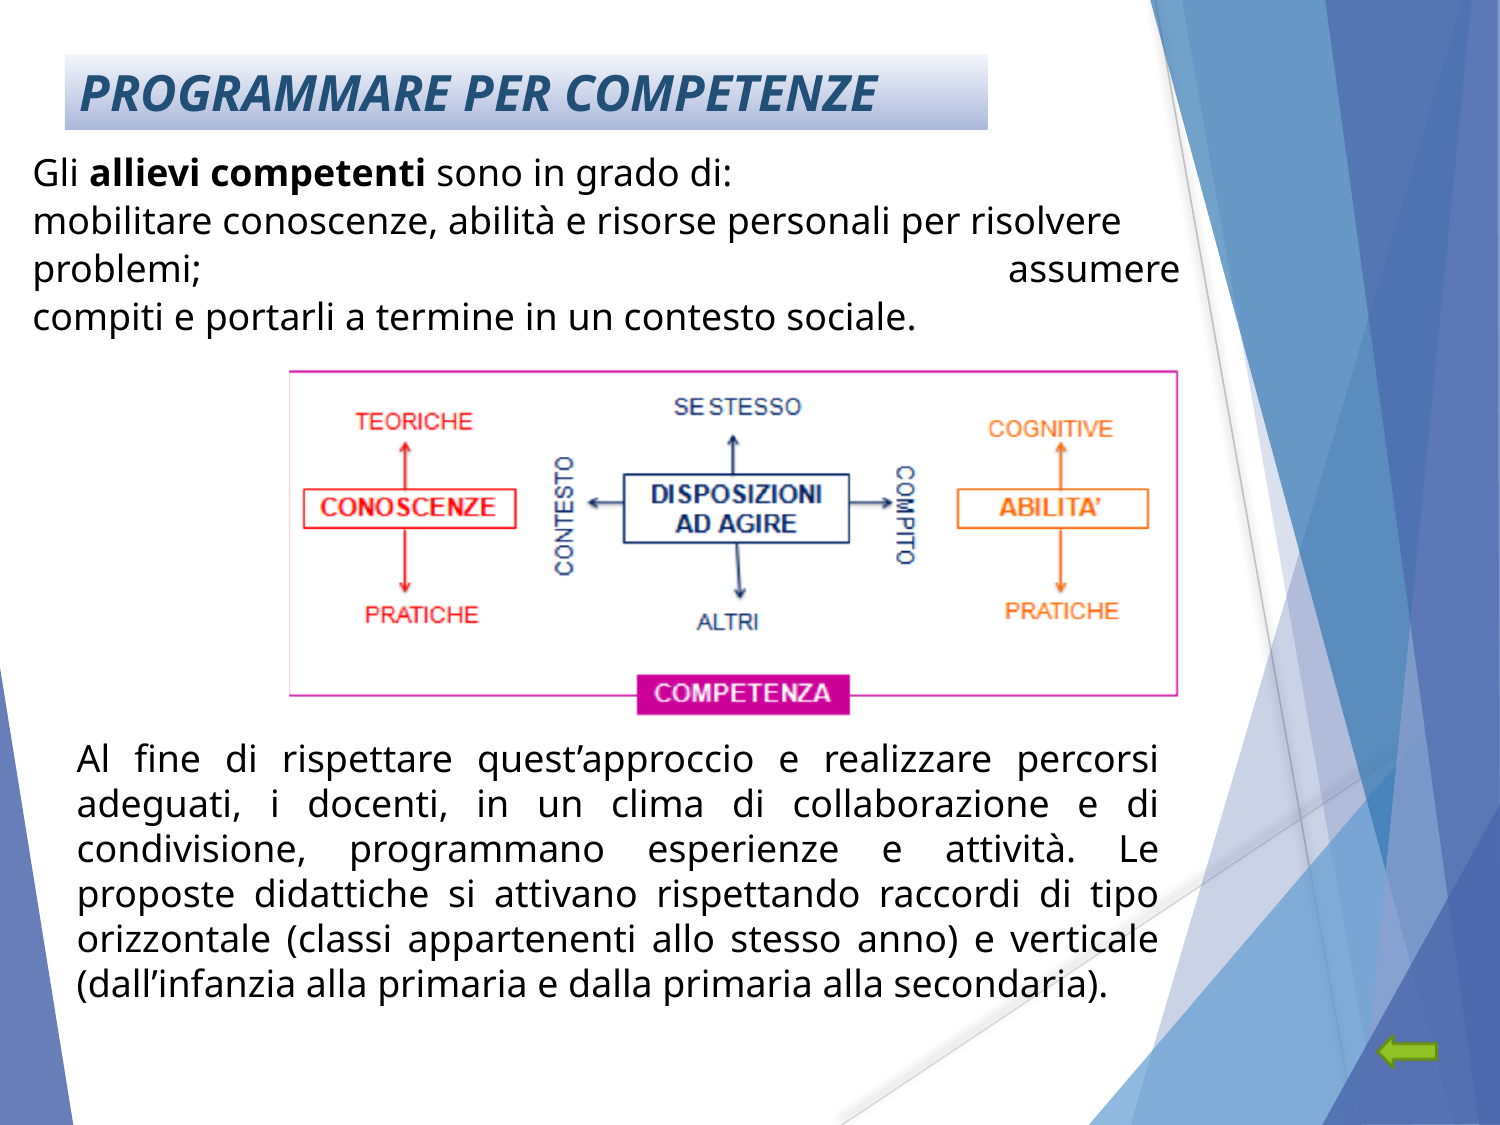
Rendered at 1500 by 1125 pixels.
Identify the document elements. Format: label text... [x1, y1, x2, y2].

picture [288, 369, 1183, 729]
text_box Al fine di rispettare quest’approccio e realizzare percorsi adeguati, i docenti, in un clima di collaborazione e di condivisione, programmano esperienze e attività. Le proposte didattiche si attivano rispettando raccordi di tipo orizzontale (classi appartenenti allo stesso anno) e verticale (dall’infanzia alla primaria e dalla primaria alla secondaria). [61, 727, 1176, 1013]
text_box PROGRAMMARE PER COMPETENZE [64, 54, 988, 130]
text_box Gli allievi competenti sono in grado di: mobilitare conoscenze, abilità e risorse personali per risolvere problemi; assumere compiti e portarli a termine in un contesto sociale. [17, 138, 1258, 346]
picture [1375, 1034, 1439, 1070]
